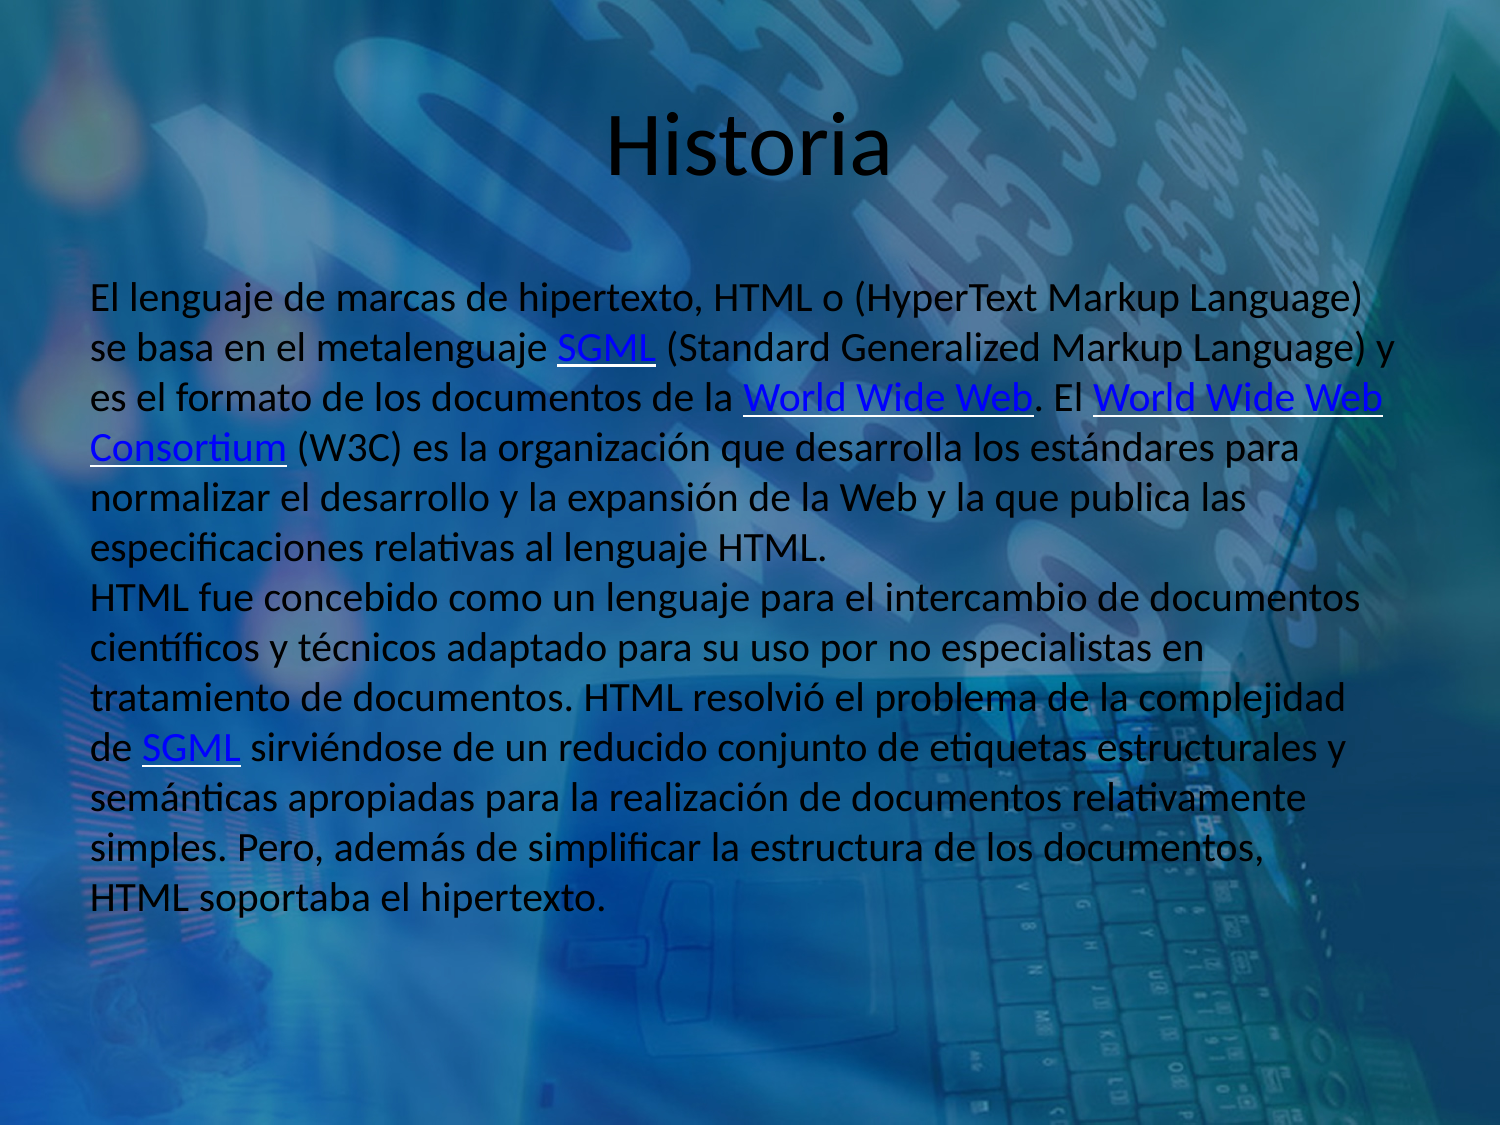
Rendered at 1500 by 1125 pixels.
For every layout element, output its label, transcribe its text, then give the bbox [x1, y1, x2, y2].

picture [0, 0, 1500, 1125]
text_box Historia [75, 45, 1425, 233]
text_box El lenguaje de marcas de hipertexto, HTML o (HyperText Markup Language) se basa en el metalenguaje SGML (Standard Generalized Markup Language) y es el formato de los documentos de la World Wide Web. El World Wide Web Consortium (W3C) es la organización que desarrolla los estándares para normalizar el desarrollo y la expansión de la Web y la que publica las especificaciones relativas al lenguaje HTML. HTML fue concebido como un lenguaje para el intercambio de documentos científicos y técnicos adaptado para su uso por no especialistas en tratamiento de documentos. HTML resolvió el problema de la complejidad de SGML sirviéndose de un reducido conjunto de etiquetas estructurales y semánticas apropiadas para la realización de documentos relativamente simples. Pero, además de simplificar la estructura de los documentos, HTML soportaba el hipertexto. [75, 262, 1425, 1005]
